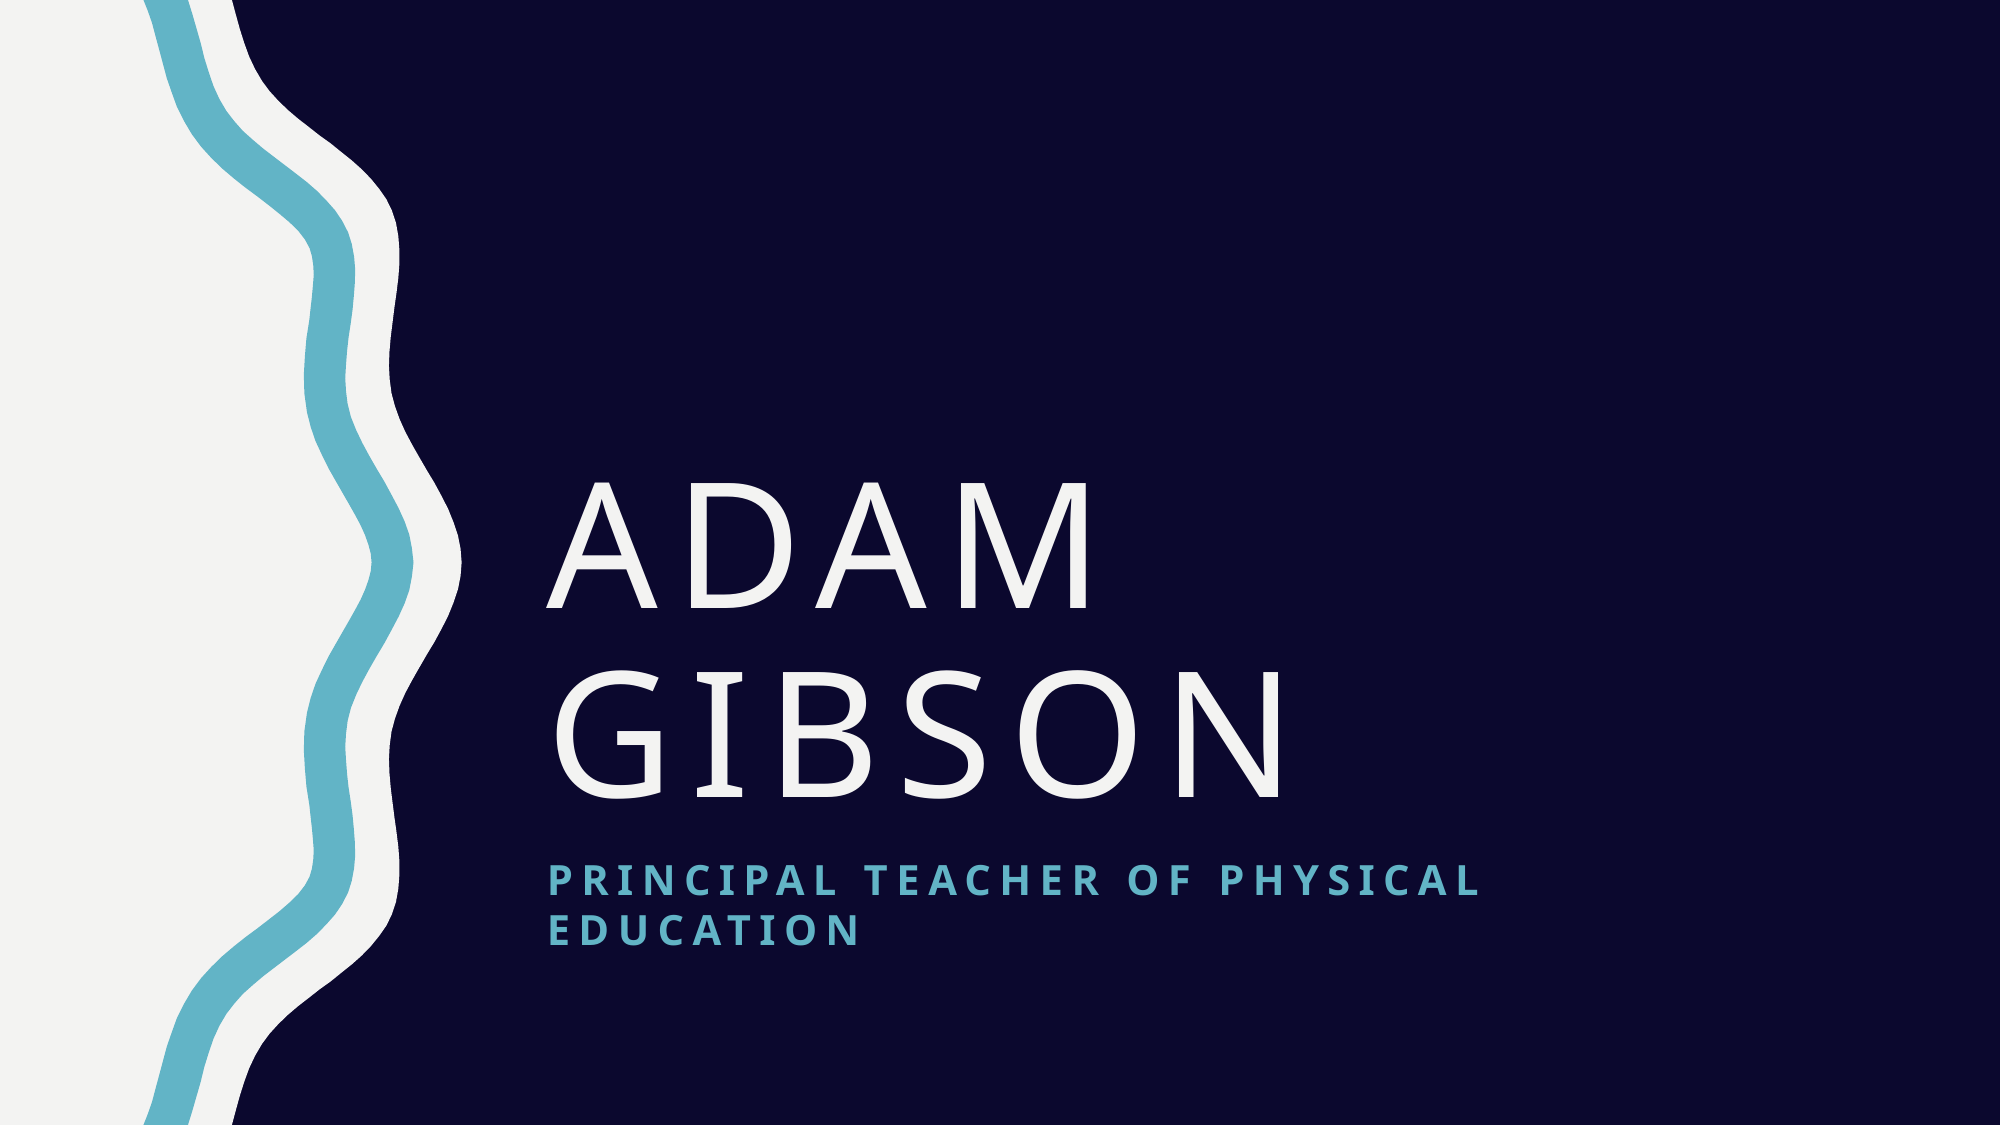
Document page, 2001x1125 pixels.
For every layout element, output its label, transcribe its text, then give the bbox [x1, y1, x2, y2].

list Principal Teacher of Physical Education [531, 846, 1684, 1003]
title Adam Gibson [531, 176, 1875, 843]
